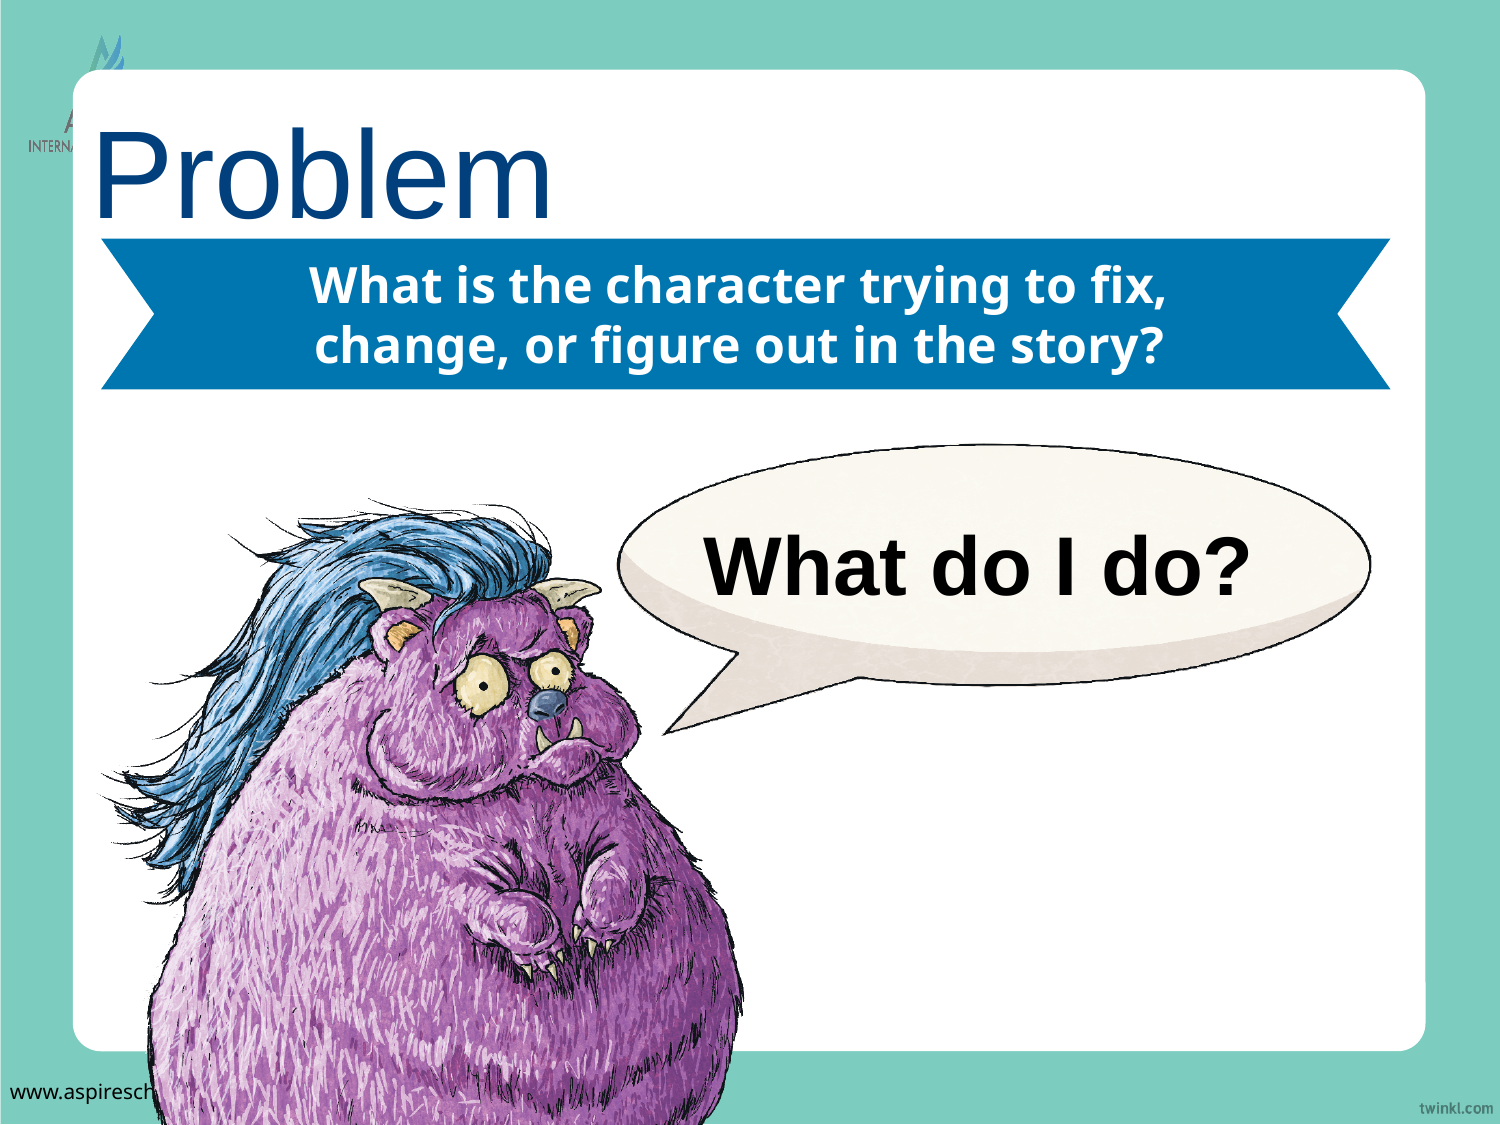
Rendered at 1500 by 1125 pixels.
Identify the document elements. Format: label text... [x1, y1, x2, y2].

picture [0, 0, 1500, 1125]
title Problem [75, 78, 1424, 242]
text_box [616, 443, 1372, 736]
text_box What is the character trying to fix, change, or figure out in the story? [99, 242, 1393, 392]
